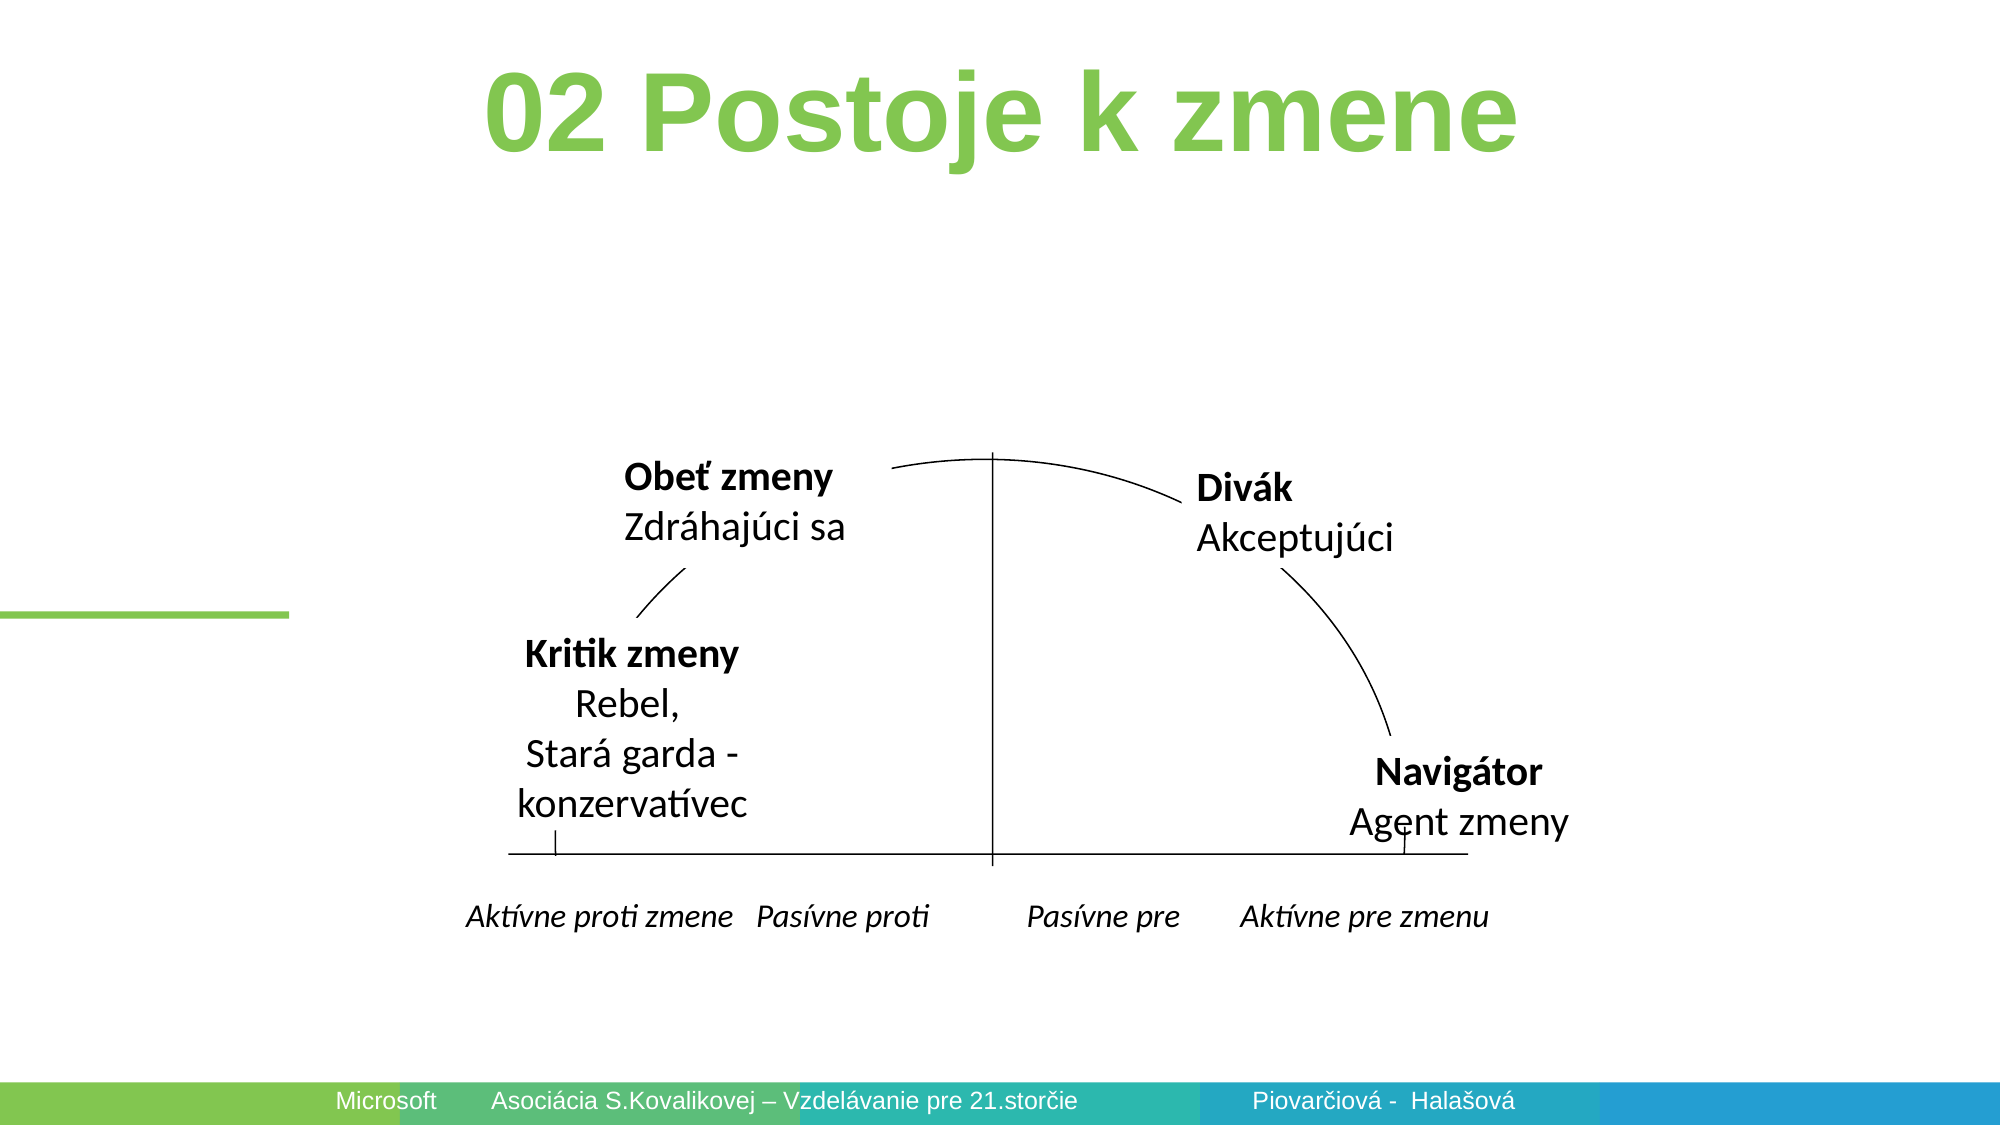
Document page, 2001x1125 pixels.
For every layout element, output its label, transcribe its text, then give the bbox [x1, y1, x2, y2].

text_box Microsoft Asociácia S.Kovalikovej – Vzdelávanie pre 21.storčie Piovarčiová - Halašová [320, 1076, 1656, 1125]
list 02 Postoje k zmene [53, 55, 1952, 175]
text_box [555, 459, 1405, 856]
text_box Divák Akceptujúci [1181, 452, 1460, 568]
text_box Obeť zmeny Zdráhajúci sa [609, 440, 892, 568]
text_box Aktívne proti zmene Pasívne proti Pasívne pre Aktívne pre zmenu [451, 886, 1574, 942]
text_box Navigátor Agent zmeny [1323, 736, 1596, 827]
text_box Kritik zmeny Rebel, Stará garda - konzervatívec [472, 617, 792, 831]
